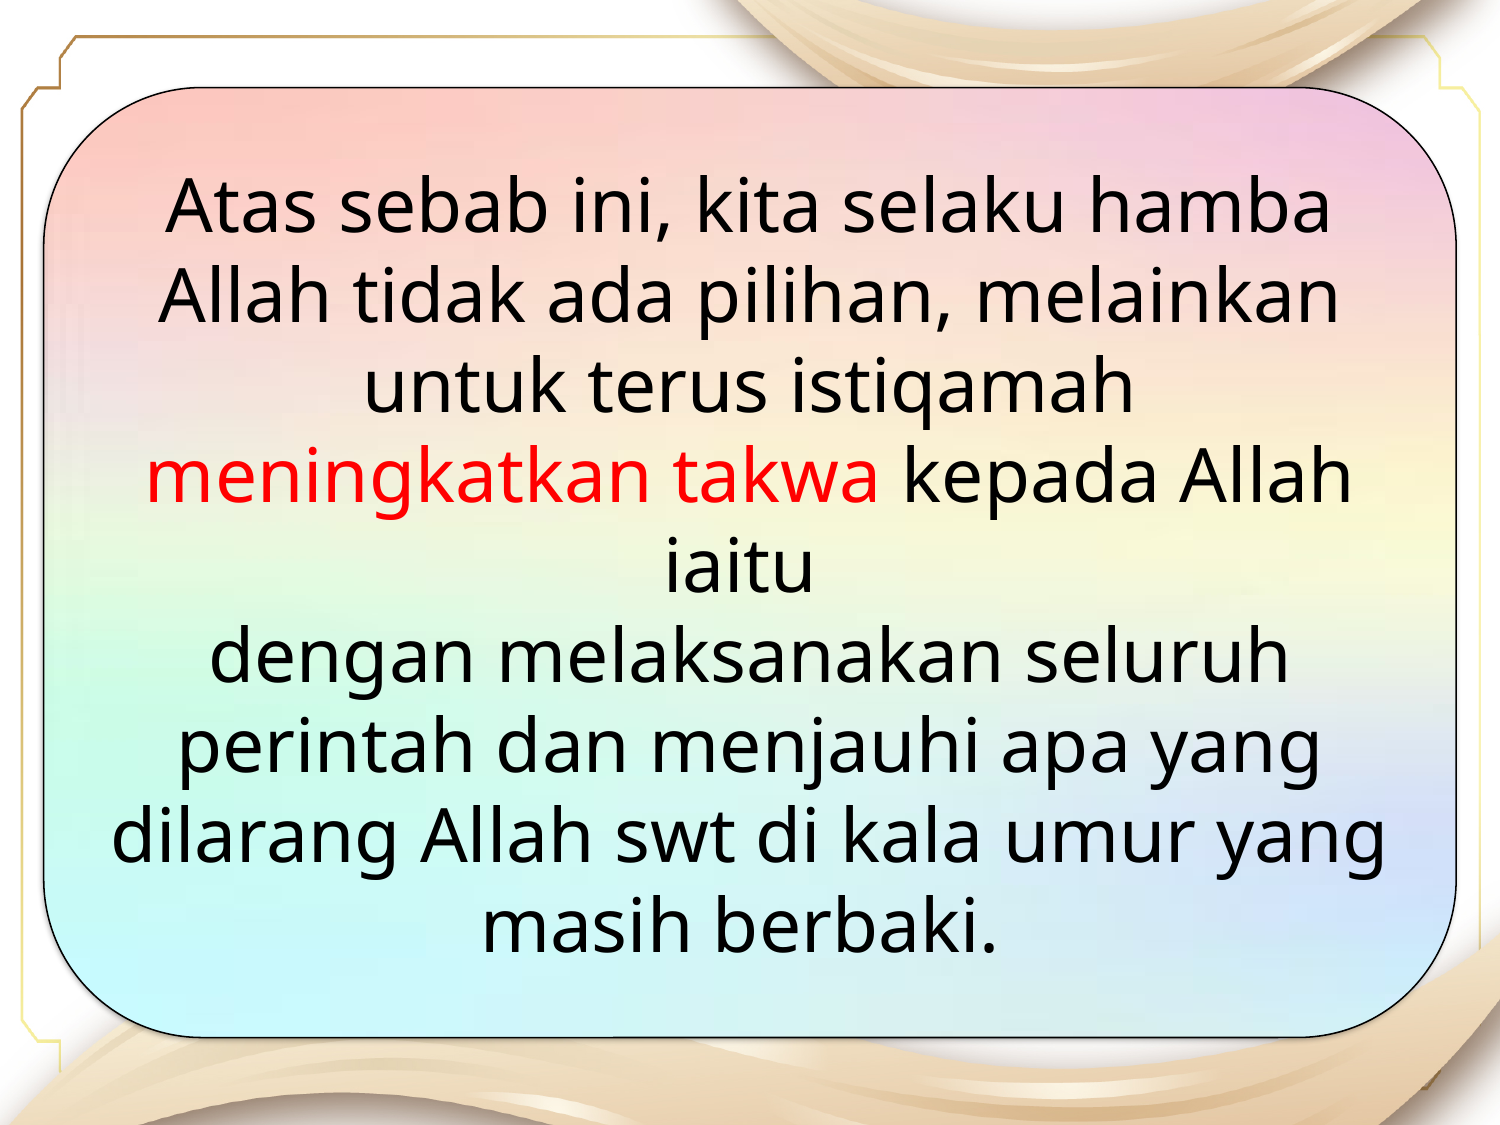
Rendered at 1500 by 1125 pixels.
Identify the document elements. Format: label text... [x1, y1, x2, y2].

picture [0, 0, 1500, 1125]
text_box Atas sebab ini, kita selaku hamba Allah tidak ada pilihan, melainkan untuk terus istiqamah meningkatkan takwa kepada Allah iaitu dengan melaksanakan seluruh perintah dan menjauhi apa yang dilarang Allah swt di kala umur yang masih berbaki. [42, 86, 1457, 1039]
